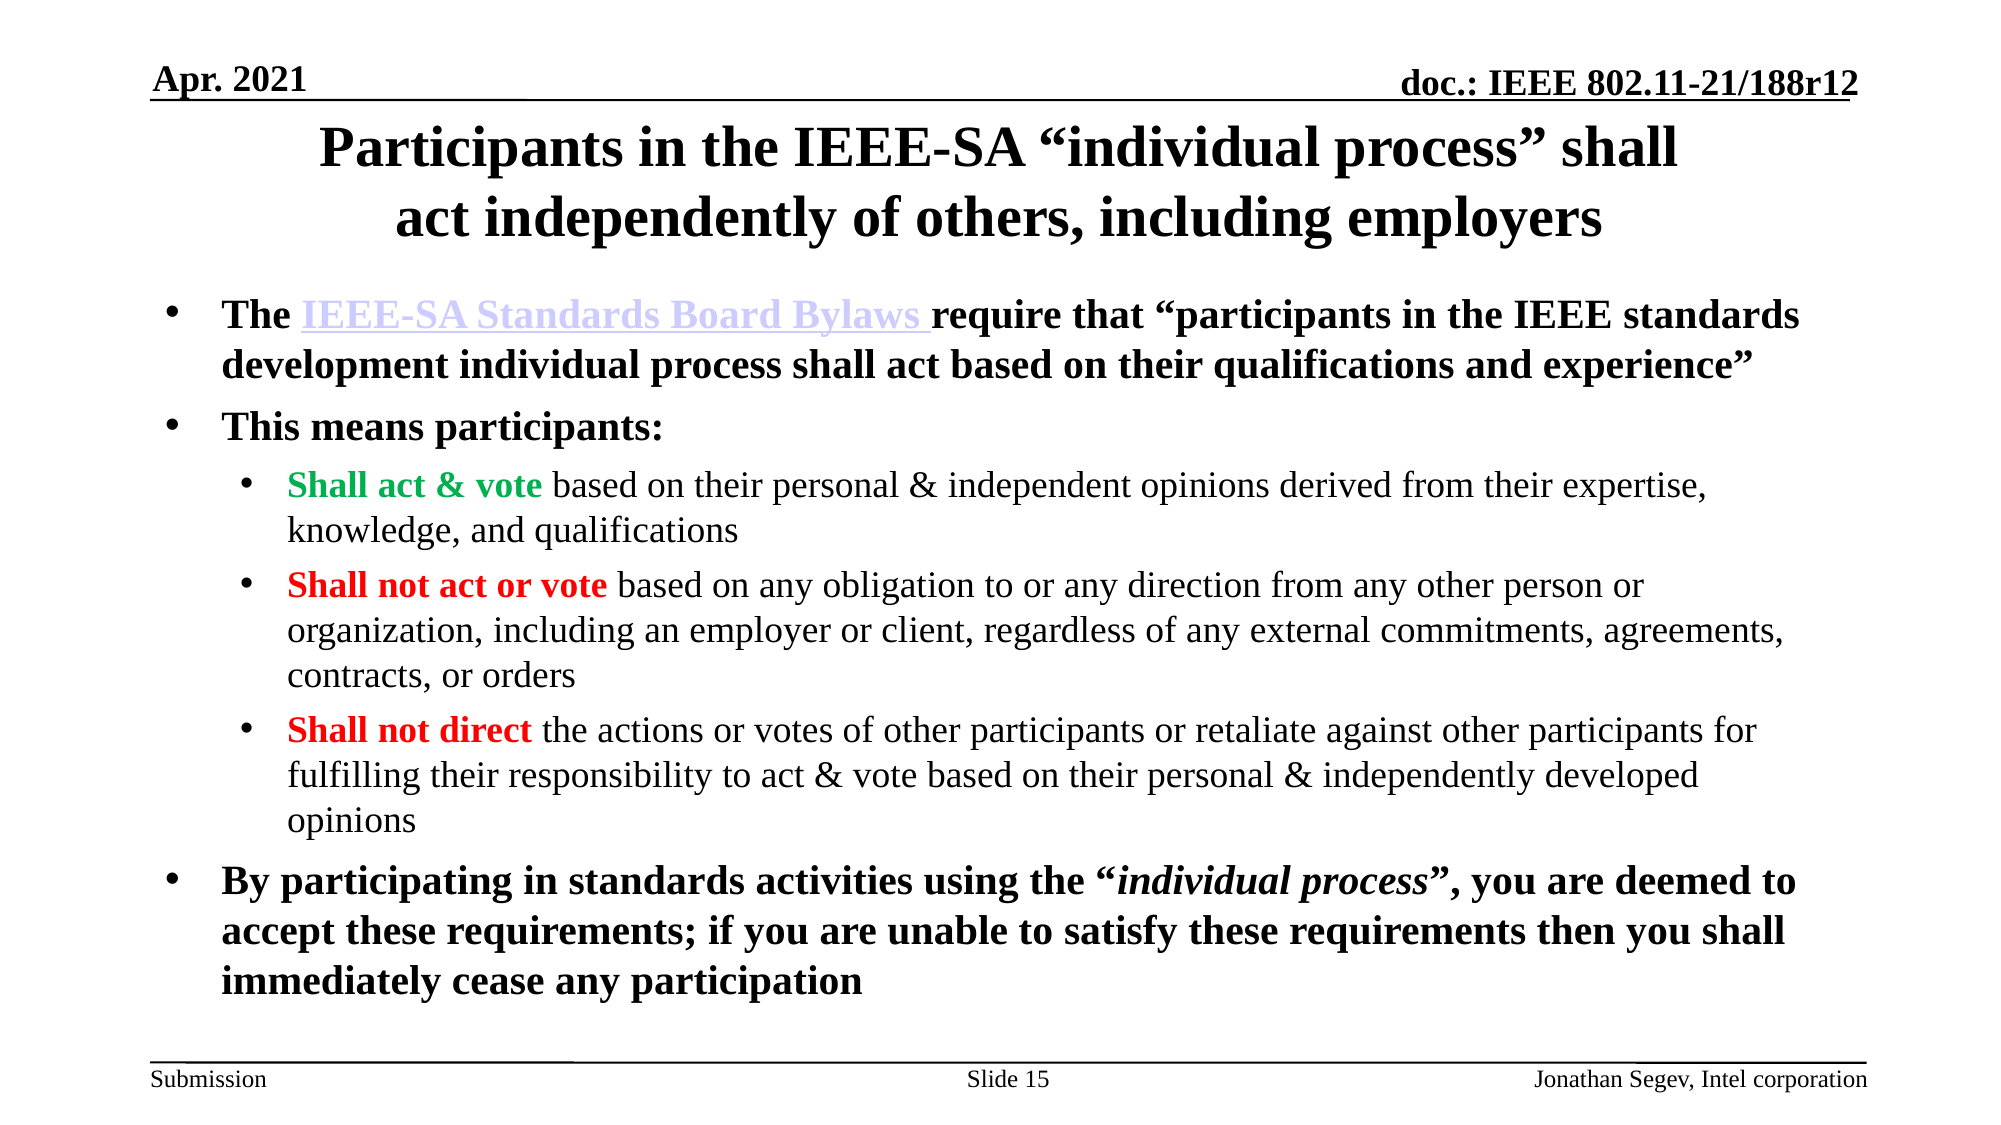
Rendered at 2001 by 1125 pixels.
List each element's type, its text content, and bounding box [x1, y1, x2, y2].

list The IEEE-SA Standards Board Bylaws require that “participants in the IEEE standards development individual process shall act based on their qualifications and experience” This means participants: Shall act & vote based on their personal & independent opinions derived from their expertise, knowledge, and qualifications Shall not act or vote based on any obligation to or any direction from any other person or organization, including an employer or client, regardless of any external commitments, agreements, contracts, or orders Shall not direct the actions or votes of other participants or retaliate against other participants for fulfilling their responsibility to act & vote based on their personal & independently developed opinions By participating in standards activities using the “individual process”, you are deemed to accept these requirements; if you are unable to satisfy these requirements then you shall immediately cease any participation [149, 278, 1850, 1000]
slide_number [152, 54, 563, 100]
footer Jonathan Segev, Intel corporation [1171, 1061, 1869, 1093]
slide_number Slide 15 [950, 1061, 1067, 1123]
title Participants in the IEEE-SA “individual process” shall act independently of others, including employers [149, 112, 1850, 244]
